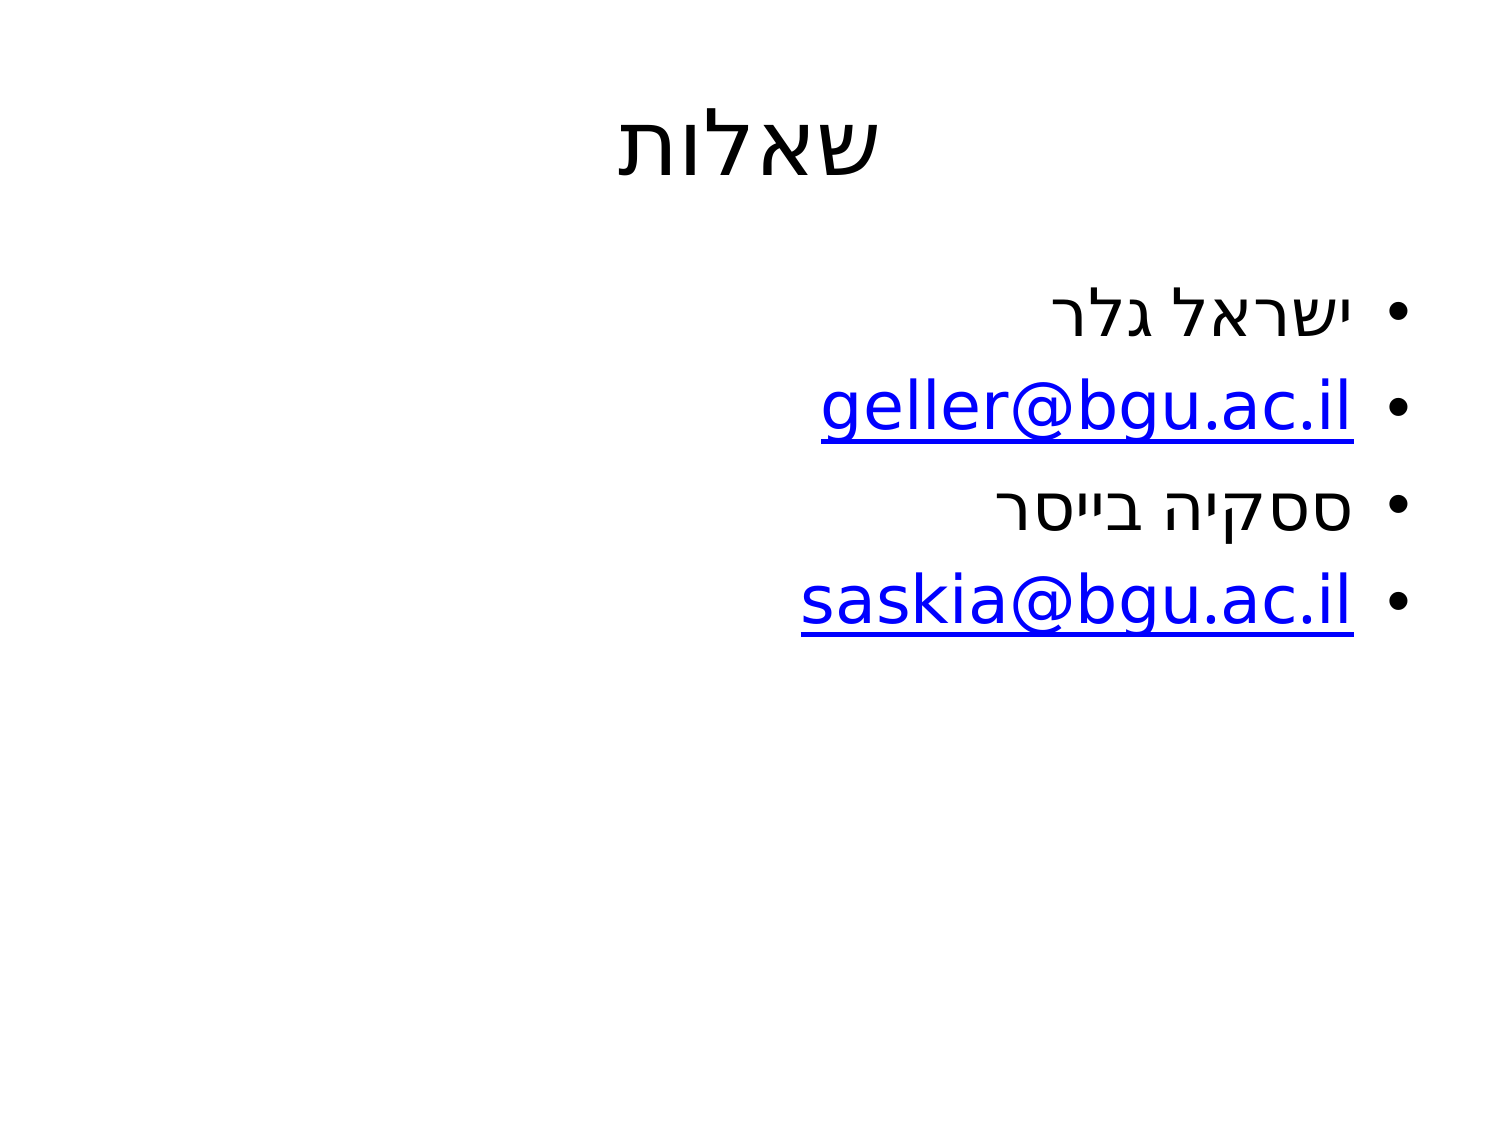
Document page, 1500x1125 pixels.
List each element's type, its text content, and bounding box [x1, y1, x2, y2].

list ישראל גלר geller@bgu.ac.il ססקיה בייסר saskia@bgu.ac.il [75, 262, 1425, 1005]
title שאלות [75, 45, 1425, 233]
